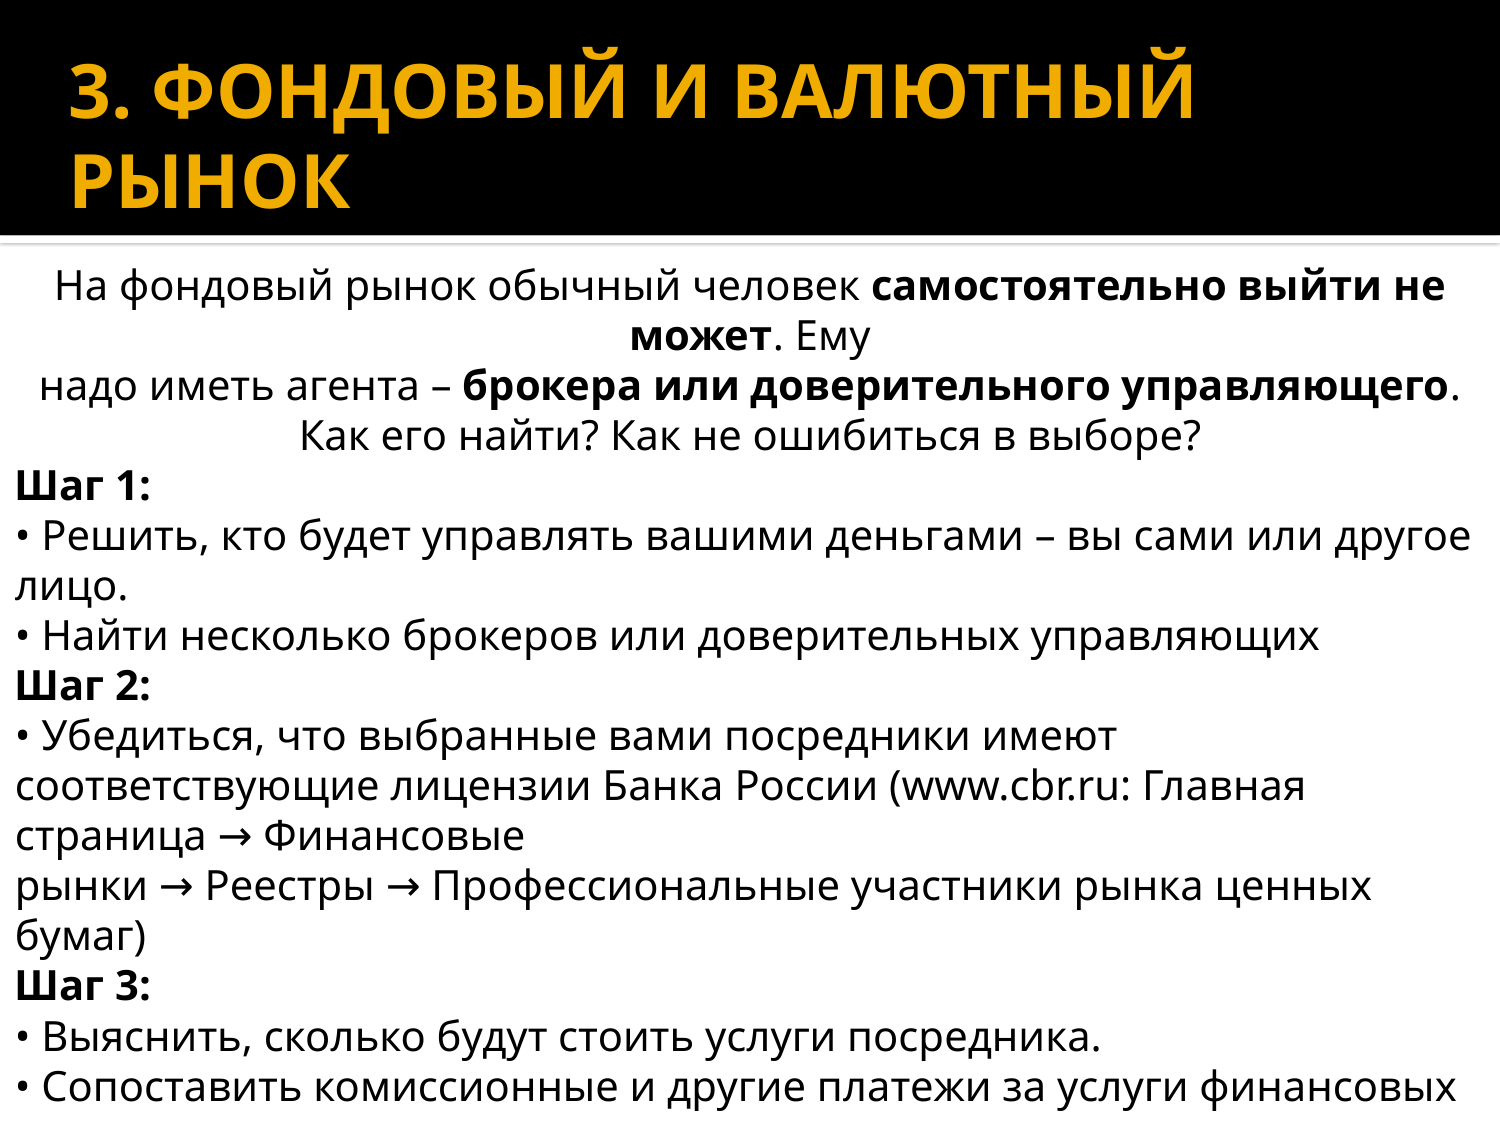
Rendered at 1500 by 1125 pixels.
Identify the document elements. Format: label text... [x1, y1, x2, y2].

title 3. ФОНДОВЫЙ И ВАЛЮТНЫЙ РЫНОК [53, 30, 1404, 237]
text_box На фондовый рынок обычный человек самостоятельно выйти не может. Ему надо иметь агента – брокера или доверительного управляющего. Как его найти? Как не ошибиться в выборе? Шаг 1: • Решить, кто будет управлять вашими деньгами – вы сами или другое лицо. • Найти несколько брокеров или доверительных управляющих Шаг 2: • Убедиться, что выбранные вами посредники имеют соответствующие лицензии Банка России (www.cbr.ru: Главная страница → Финансовые рынки → Реестры → Профессиональные участники рынка ценных бумаг) Шаг 3: • Выяснить, сколько будут стоить услуги посредника. • Сопоставить комиссионные и другие платежи за услуги финансовых посредников Шаг 4: • Выбрать агента (брокера, доверительного управляющего), определив оптимальный для себя баланс его услуг и цены [0, 251, 1500, 1125]
